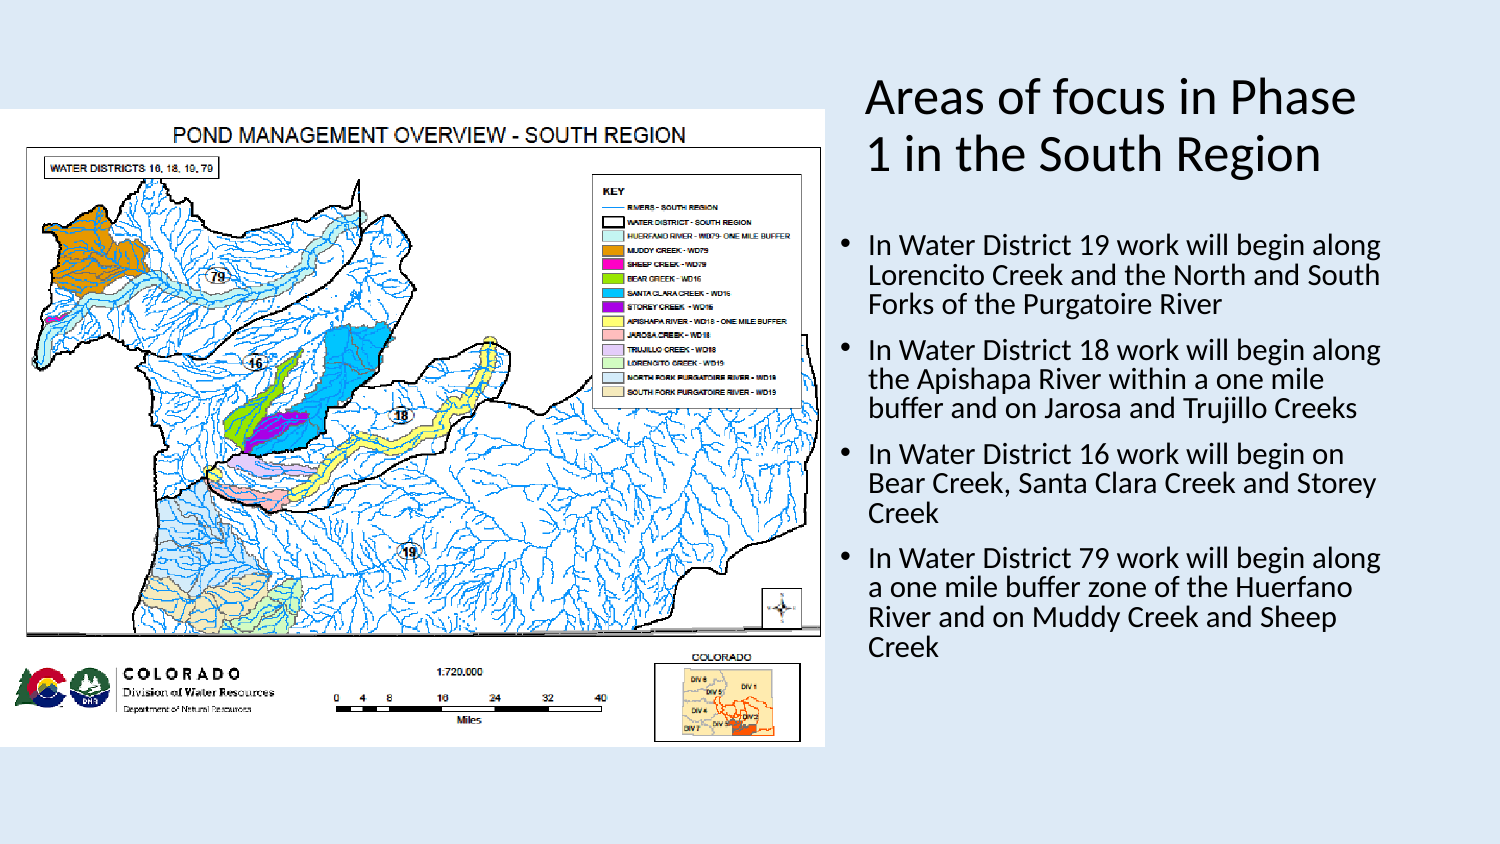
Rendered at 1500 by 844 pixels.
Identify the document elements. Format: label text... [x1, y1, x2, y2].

title Areas of focus in Phase 1 in the South Region [849, 44, 1397, 208]
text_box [0, 109, 826, 748]
list In Water District 19 work will begin along Lorencito Creek and the North and South Forks of the Purgatoire River In Water District 18 work will begin along the Apishapa River within a one mile buffer and on Jarosa and Trujillo Creeks In Water District 16 work will begin on Bear Creek, Santa Clara Creek and Storey Creek In Water District 79 work will begin along a one mile buffer zone of the Huerfano River and on Muddy Creek and Sheep Creek [825, 224, 1397, 760]
